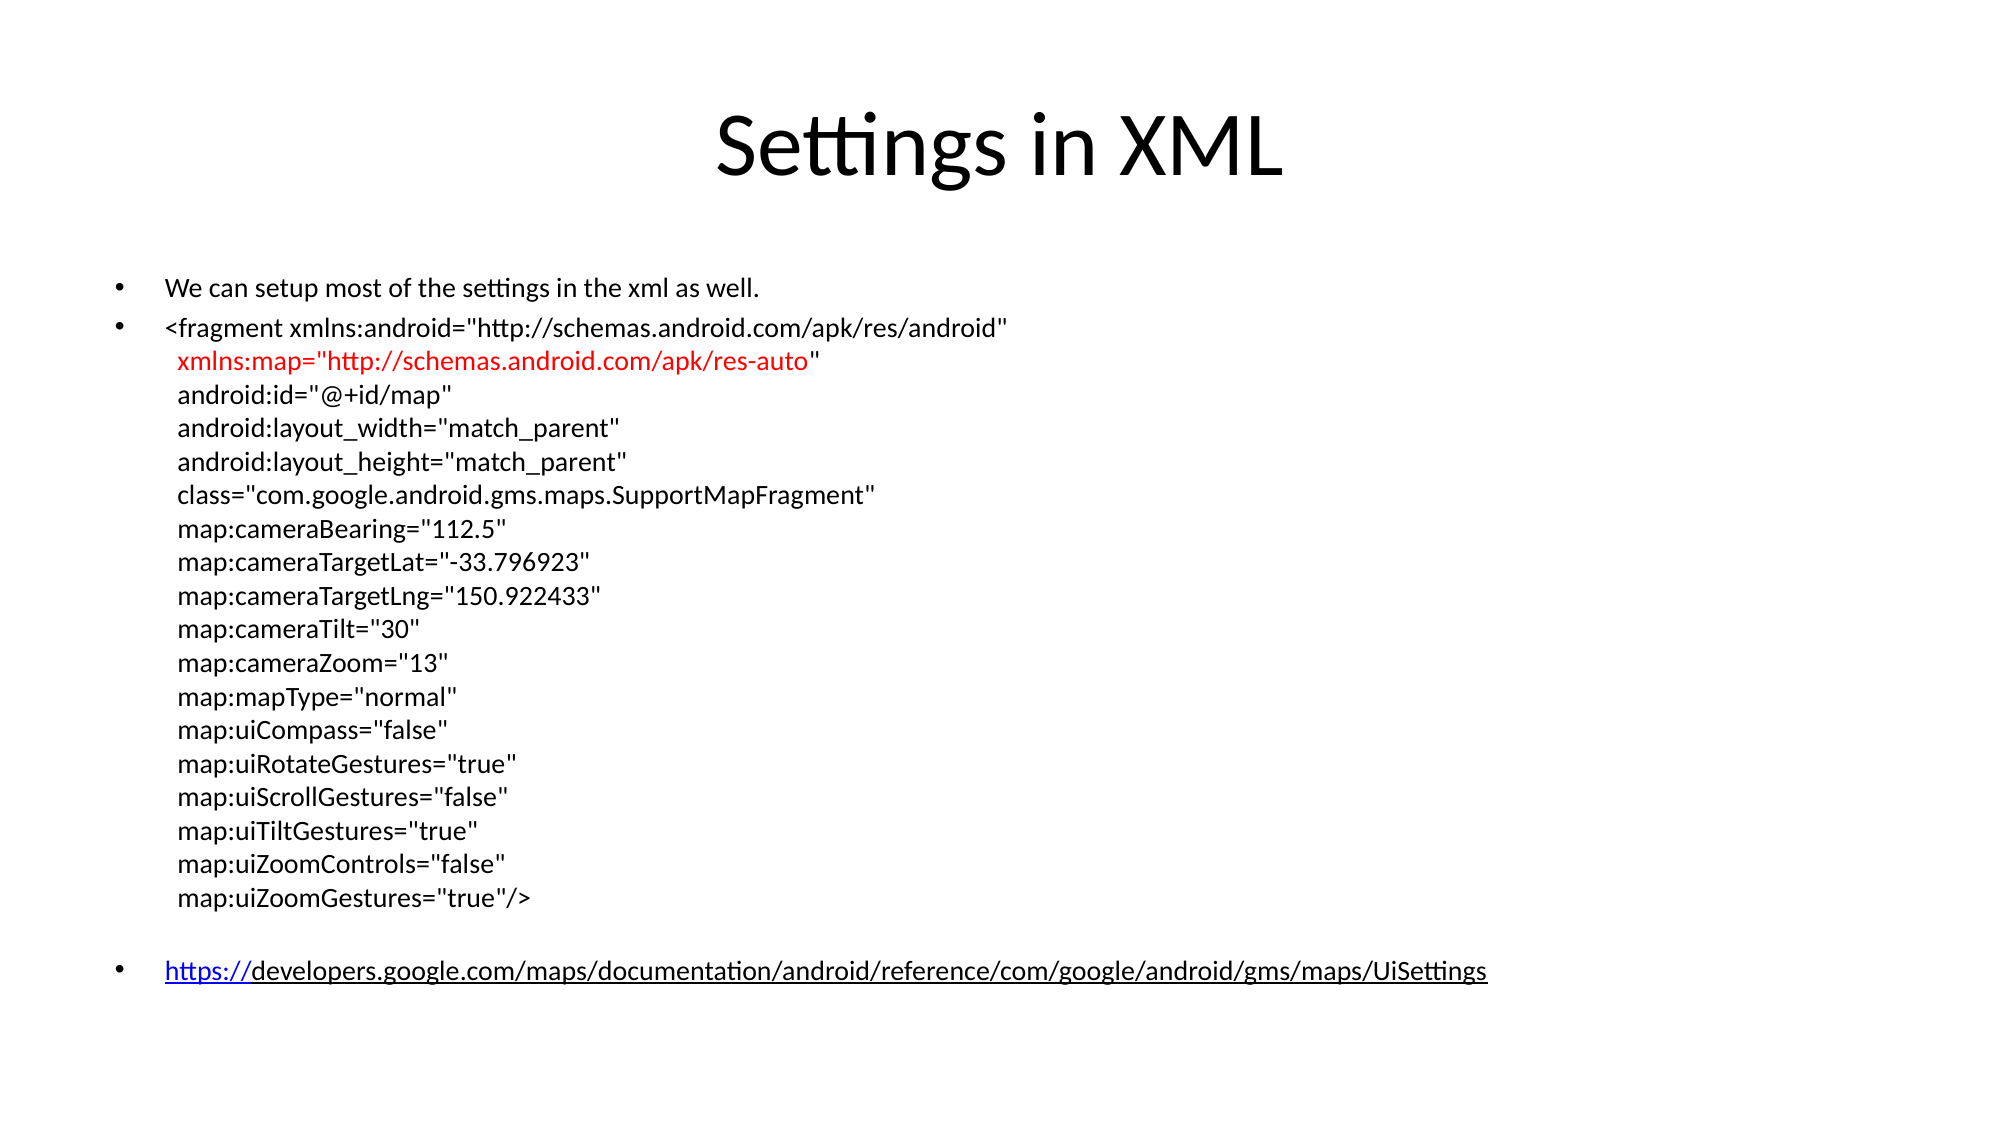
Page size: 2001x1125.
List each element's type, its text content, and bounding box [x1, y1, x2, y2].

list We can setup most of the settings in the xml as well. <fragment xmlns:android="http://schemas.android.com/apk/res/android" xmlns:map="http://schemas.android.com/apk/res-auto" android:id="@+id/map" android:layout_width="match_parent" android:layout_height="match_parent" class="com.google.android.gms.maps.SupportMapFragment" map:cameraBearing="112.5" map:cameraTargetLat="-33.796923" map:cameraTargetLng="150.922433" map:cameraTilt="30" map:cameraZoom="13" map:mapType="normal" map:uiCompass="false" map:uiRotateGestures="true" map:uiScrollGestures="false" map:uiTiltGestures="true" map:uiZoomControls="false" map:uiZoomGestures="true"/> https://developers.google.com/maps/documentation/android/reference/com/google/android/gms/maps/UiSettings [99, 262, 1900, 1005]
title Settings in XML [99, 45, 1900, 233]
